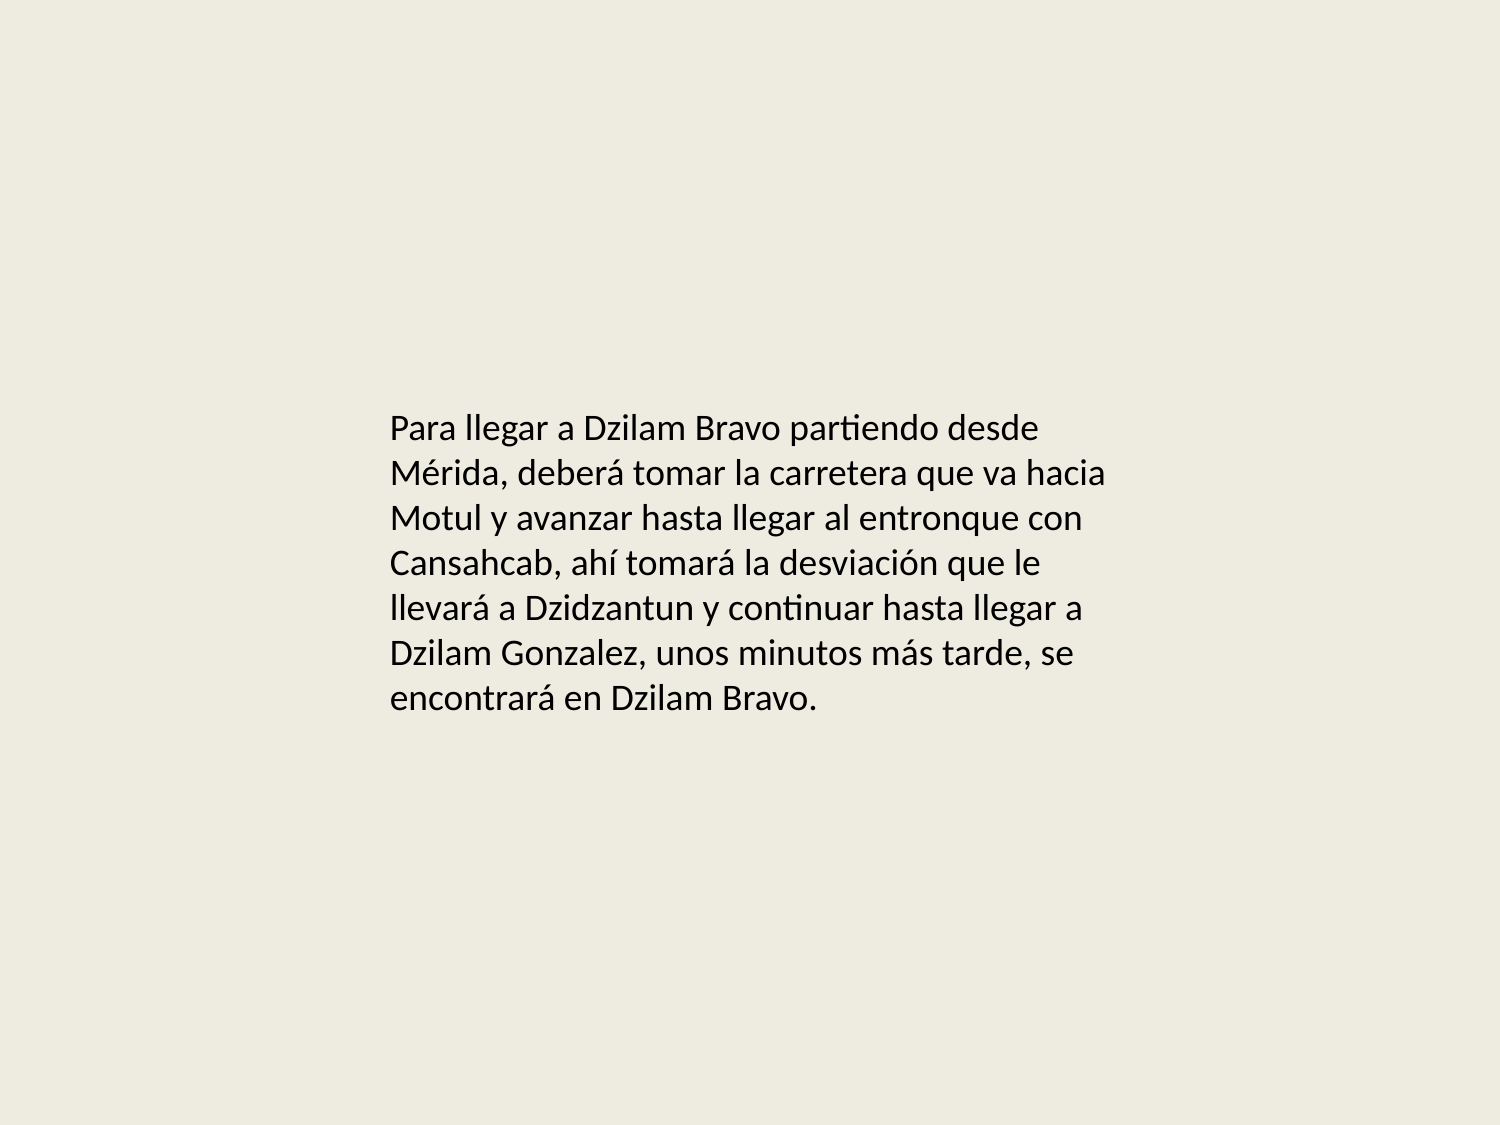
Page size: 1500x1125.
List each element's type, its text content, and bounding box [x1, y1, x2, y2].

text_box Para llegar a Dzilam Bravo partiendo desde Mérida, deberá tomar la carretera que va hacia Motul y avanzar hasta llegar al entronque con Cansahcab, ahí tomará la desviación que le llevará a Dzidzantun y continuar hasta llegar a Dzilam Gonzalez, unos minutos más tarde, se encontrará en Dzilam Bravo. [374, 395, 1125, 726]
